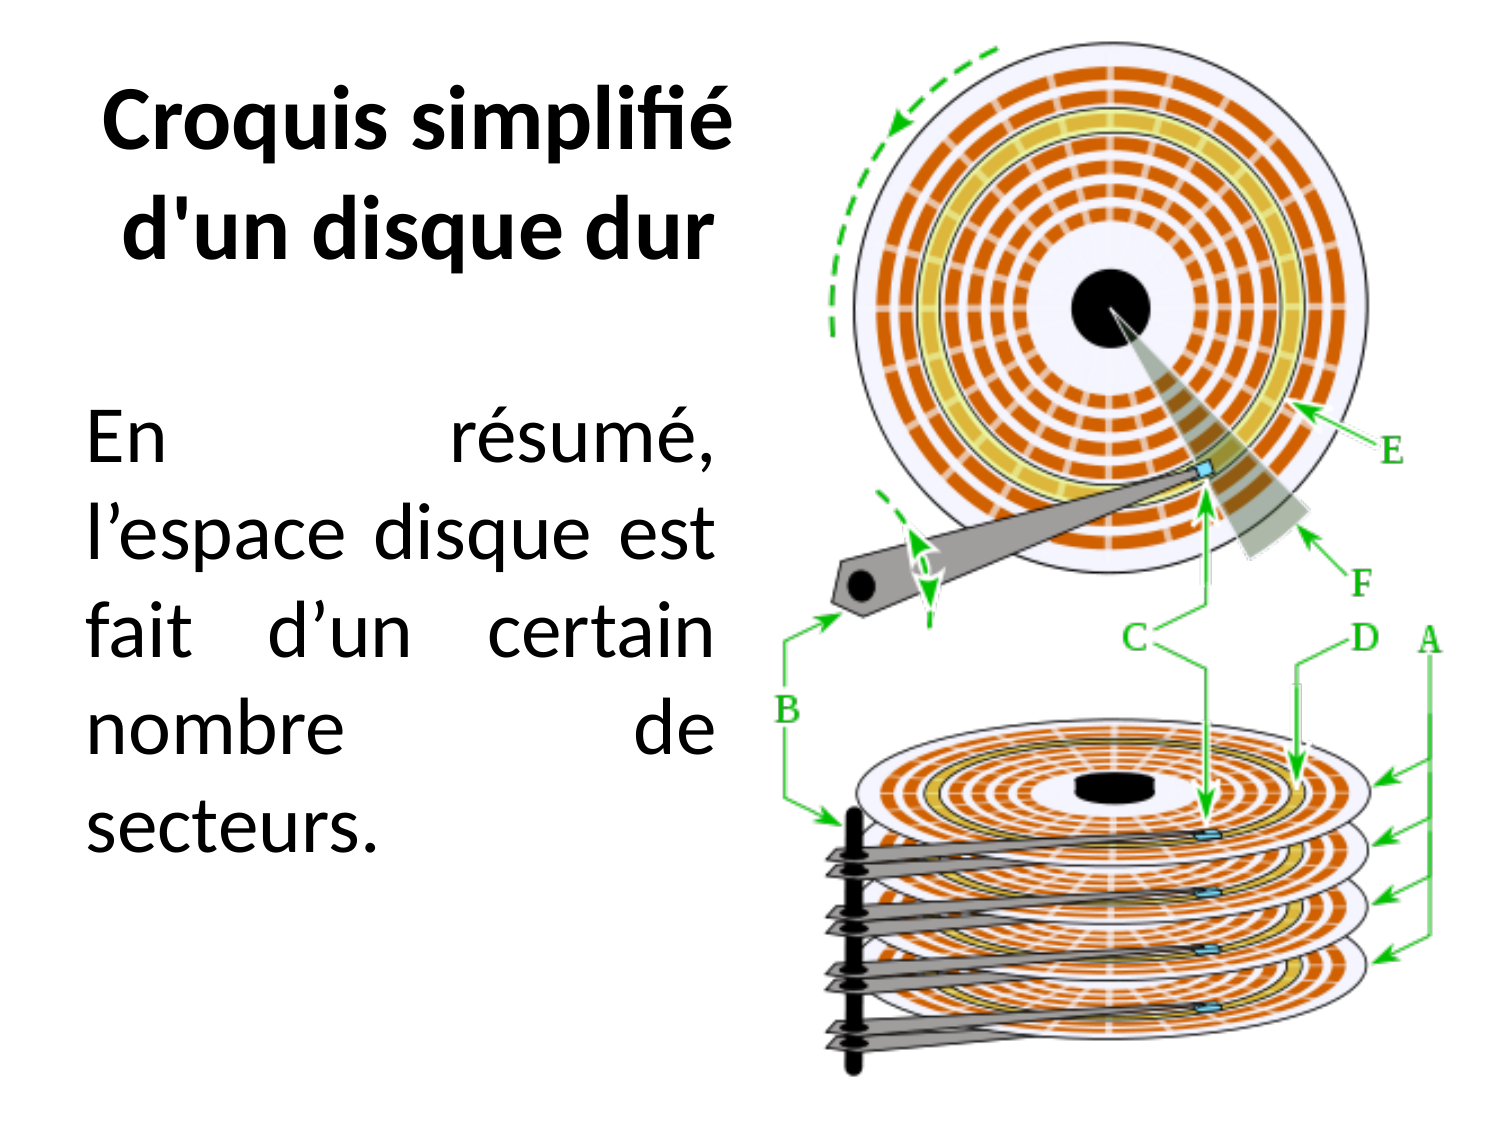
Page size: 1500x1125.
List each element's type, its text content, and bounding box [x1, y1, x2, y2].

picture [749, 0, 1471, 1122]
text_box Croquis simplifié d'un disque dur [41, 45, 744, 291]
text_box En résumé, l’espace disque est fait d’un certain nombre de secteurs. [70, 373, 733, 876]
